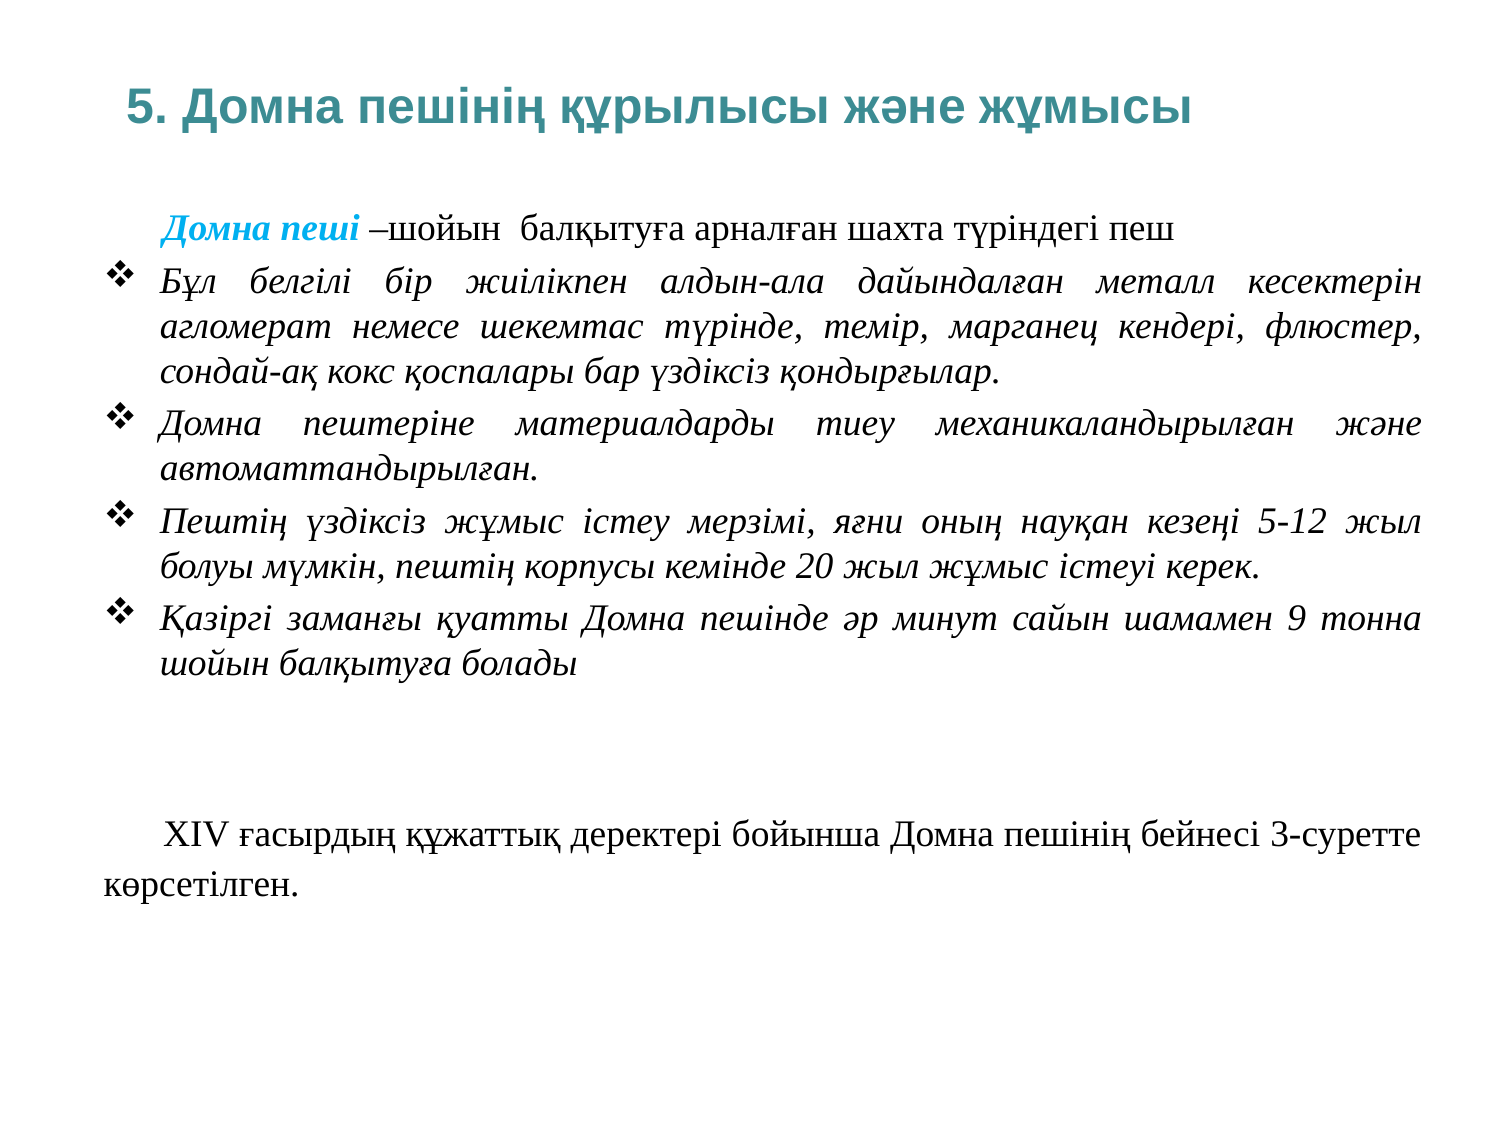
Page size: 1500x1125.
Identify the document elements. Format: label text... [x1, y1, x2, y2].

text_box 5. Домна пешінің құрылысы және жұмысы [112, 66, 1483, 142]
list Домна пеші –шойын балқытуға арналған шахта түріндегі пеш Бұл белгілі бір жиілікпен алдын-ала дайындалған металл кесектерін агломерат немесе шекемтас түрінде, темір, марганец кендері, флюстер, сондай-ақ кокс қоспалары бар үздіксіз қондырғылар. Домна пештеріне материалдарды тиеу механикаландырылған және автоматтандырылған. Пештің үздіксіз жұмыс істеу мерзімі, яғни оның науқан кезеңі 5-12 жыл болуы мүмкін, пештің корпусы кемінде 20 жыл жұмыс істеуі керек. Қазіргі заманғы қуатты Домна пешінде әр минут сайын шамамен 9 тонна шойын балқытуға болады XIV ғасырдың құжаттық деректері бойынша Домна пешінің бейнесі 3-суретте көрсетілген. [88, 191, 1439, 1035]
